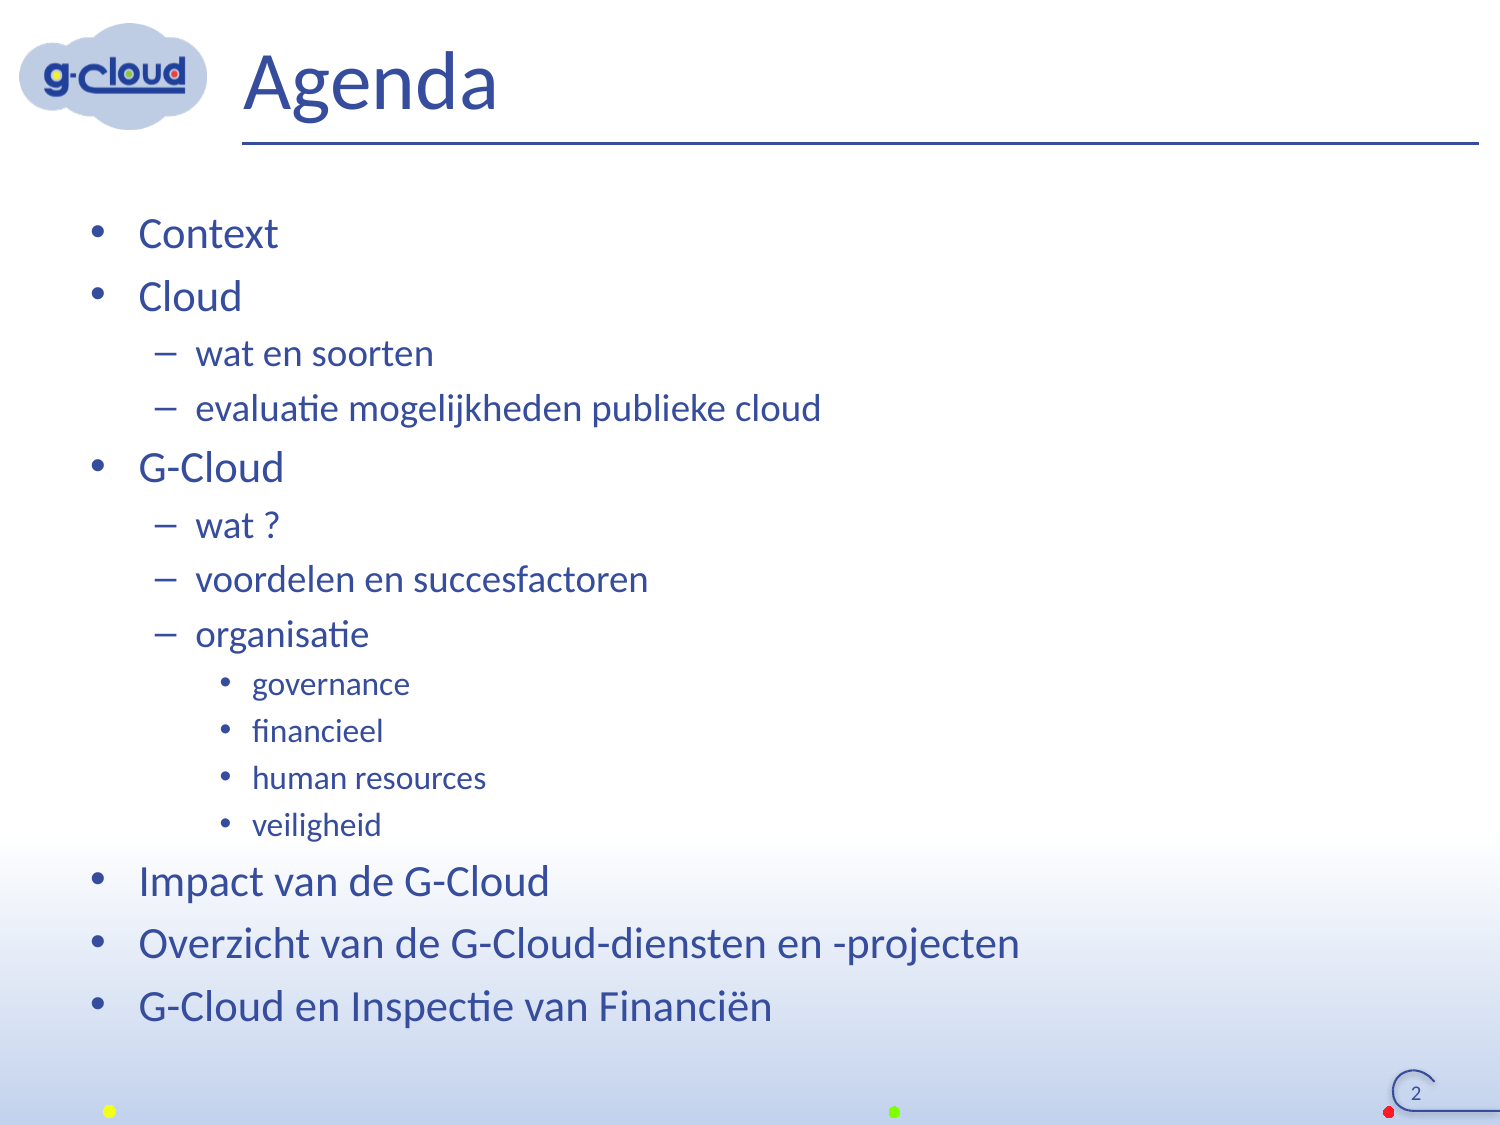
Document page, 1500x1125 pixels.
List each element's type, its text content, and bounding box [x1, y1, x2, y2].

title Agenda [243, 22, 1480, 131]
list Context Cloud wat en soorten evaluatie mogelijkheden publieke cloud G-Cloud wat ? voordelen en succesfactoren organisatie governance financieel human resources veiligheid Impact van de G-Cloud Overzicht van de G-Cloud-diensten en -projecten G-Cloud en Inspectie van Financiën [75, 196, 1425, 1043]
picture [19, 23, 207, 130]
slide_number 2 [1372, 1072, 1452, 1108]
